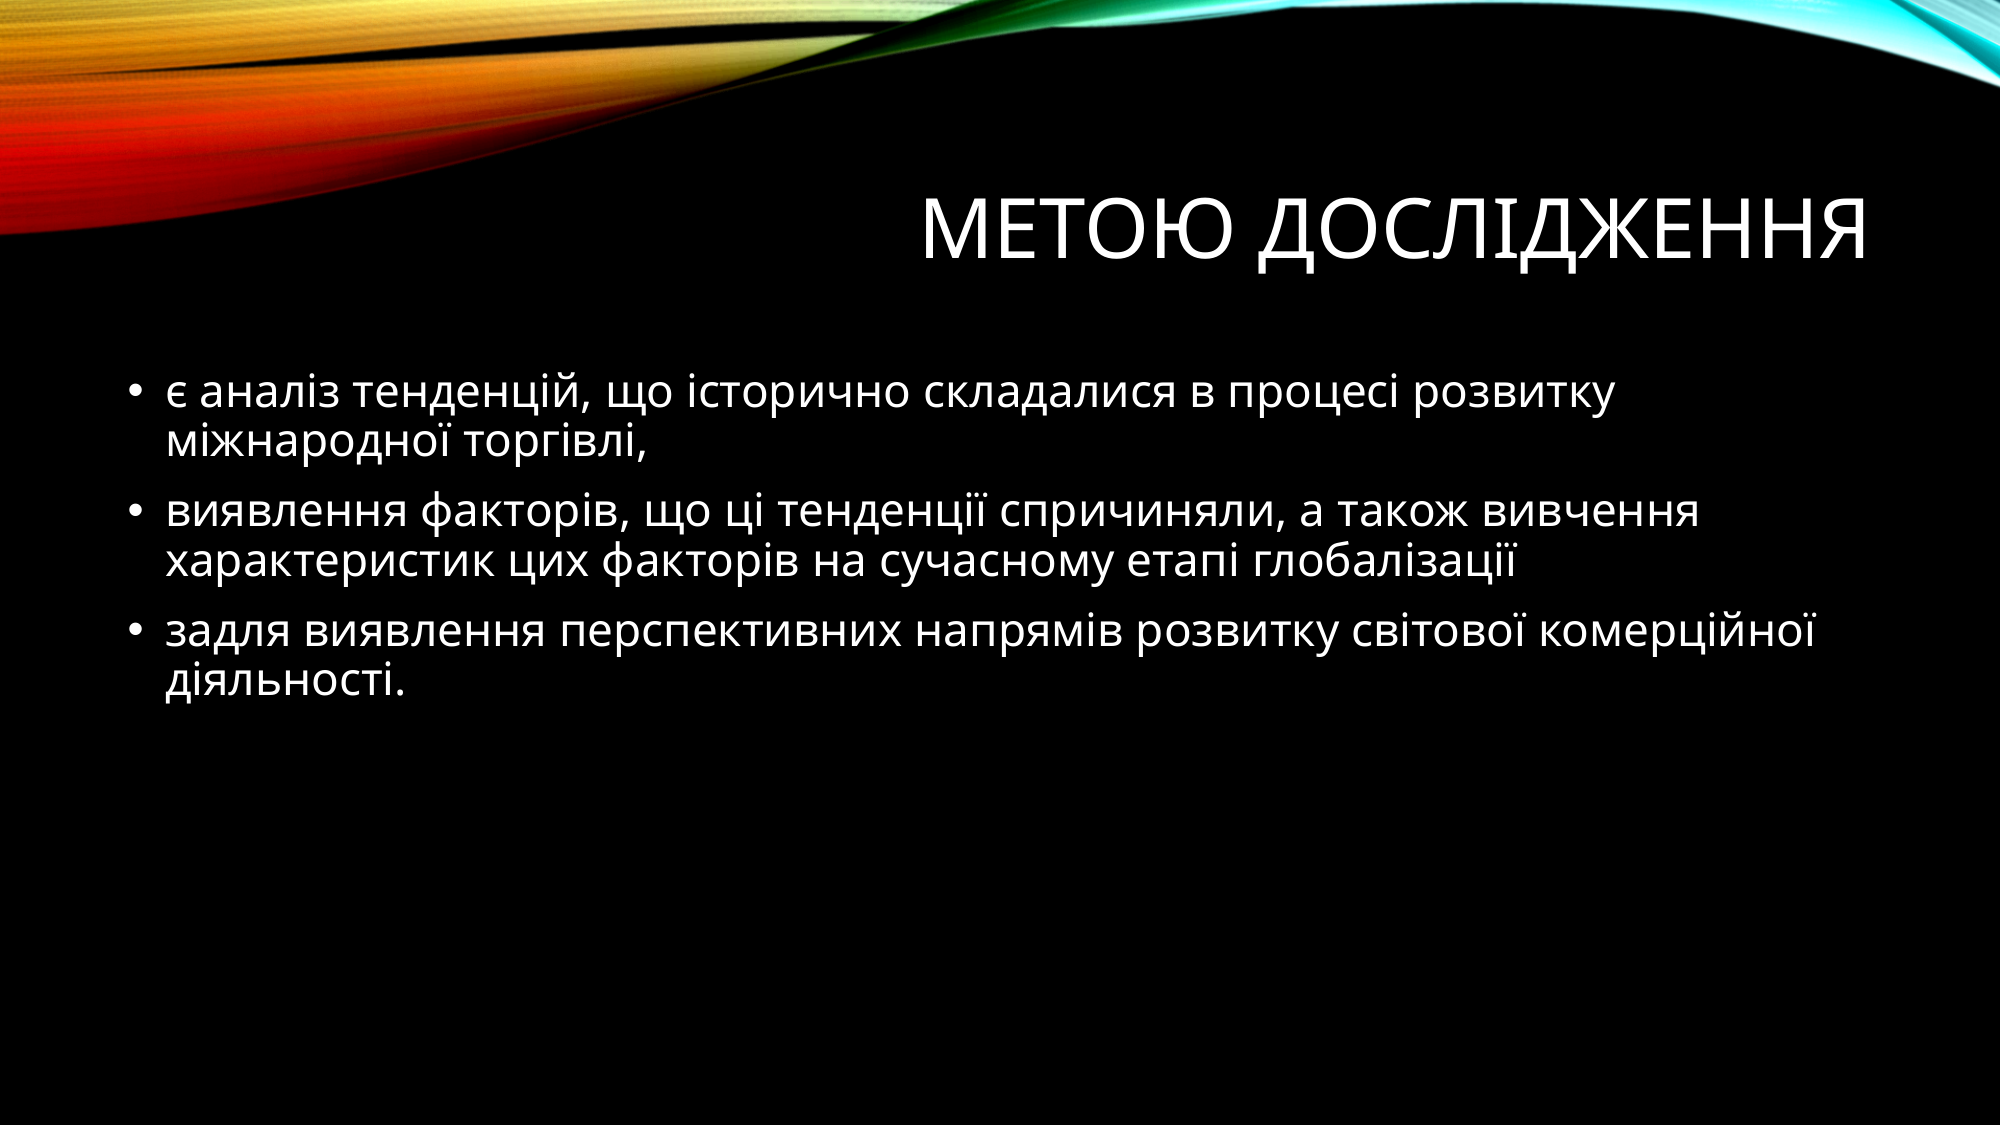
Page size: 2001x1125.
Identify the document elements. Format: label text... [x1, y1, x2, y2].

picture [0, 0, 2000, 237]
title Метою дослідження [474, 125, 1888, 338]
list є аналіз тенденцій, що історично складалися в процесі розвитку міжнародної торгівлі, виявлення факторів, що ці тенденції спричиняли, а також вивчення характеристик цих факторів на сучасному етапі глобалізації задля виявлення перспективних напрямів розвитку світової комерційної діяльності. [112, 360, 1888, 1021]
